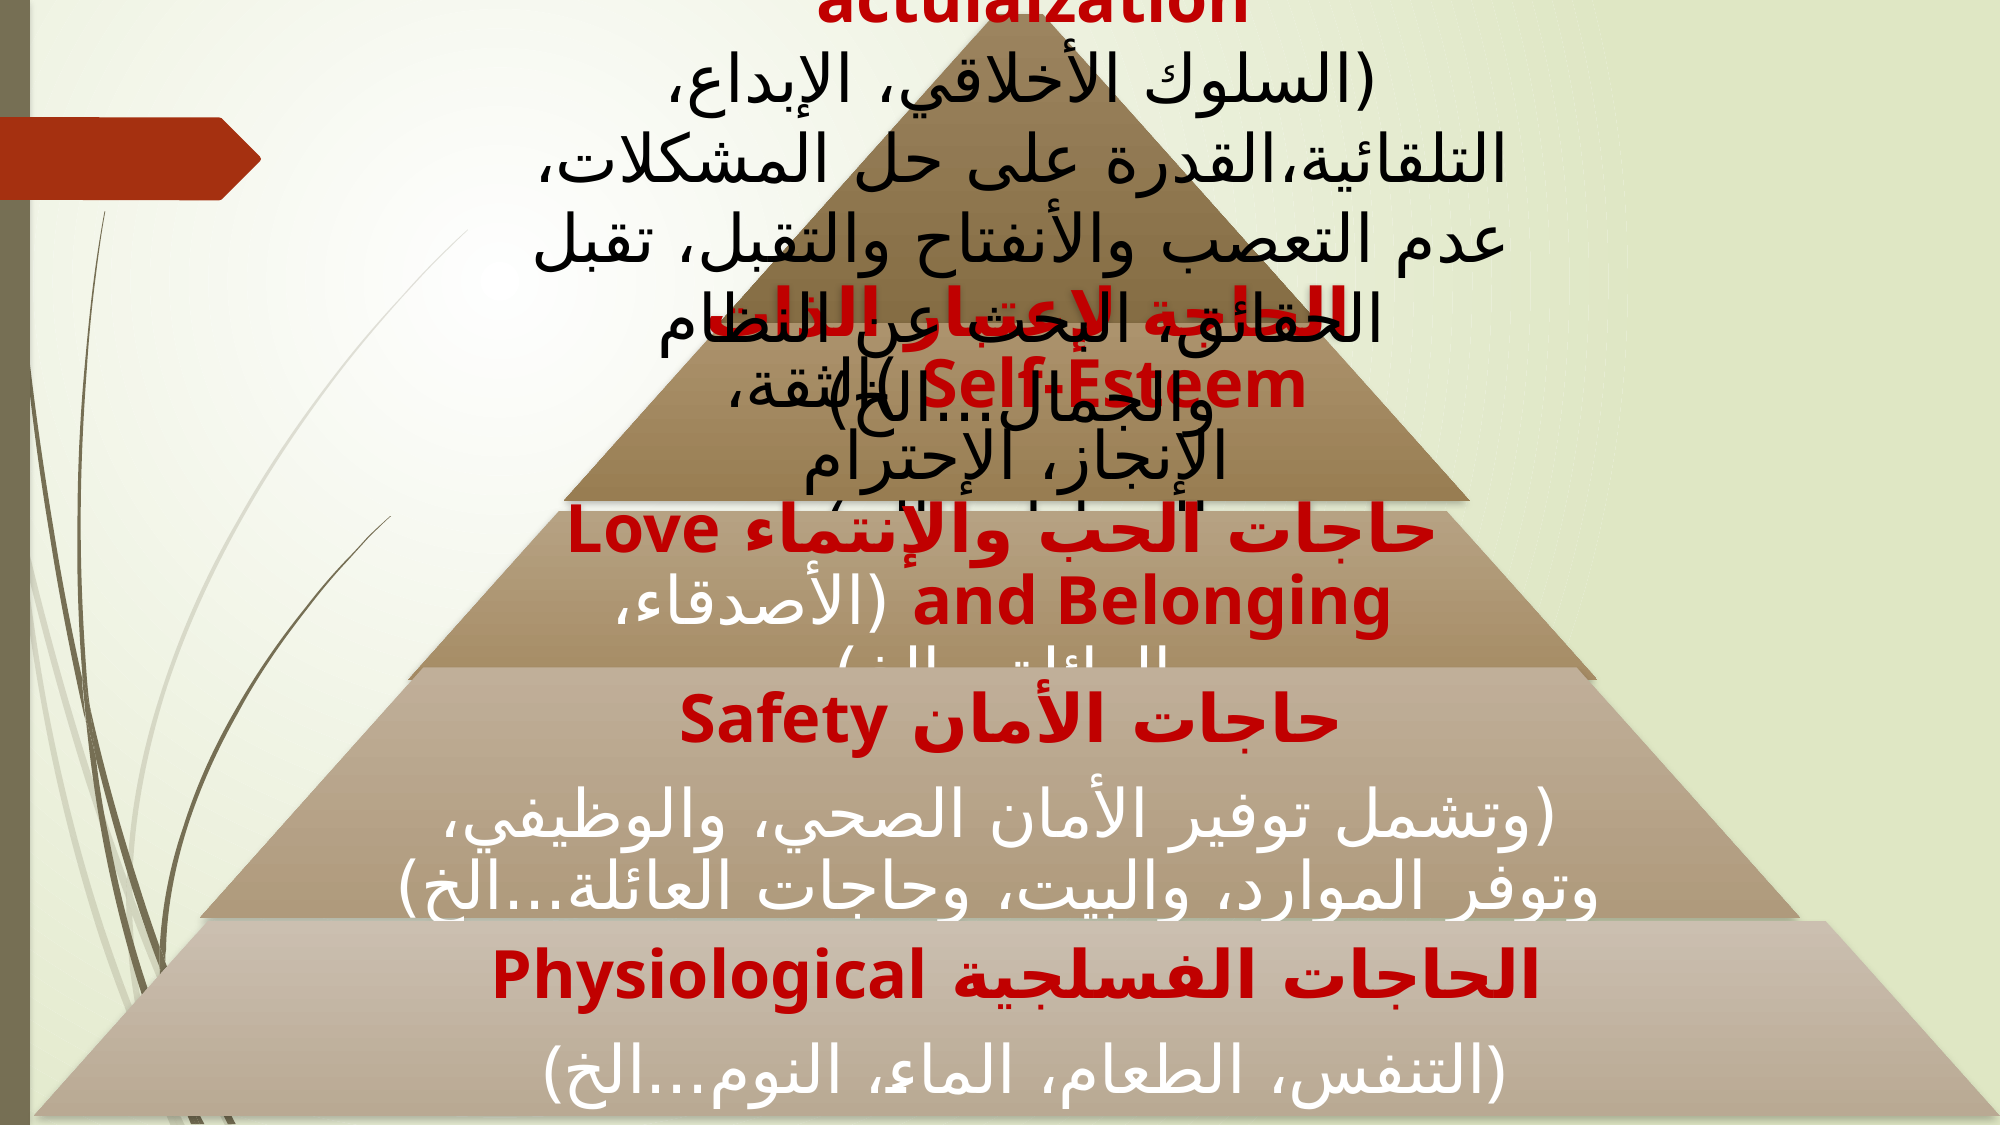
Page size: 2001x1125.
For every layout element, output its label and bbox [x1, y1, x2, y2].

list [33, 13, 2000, 1117]
